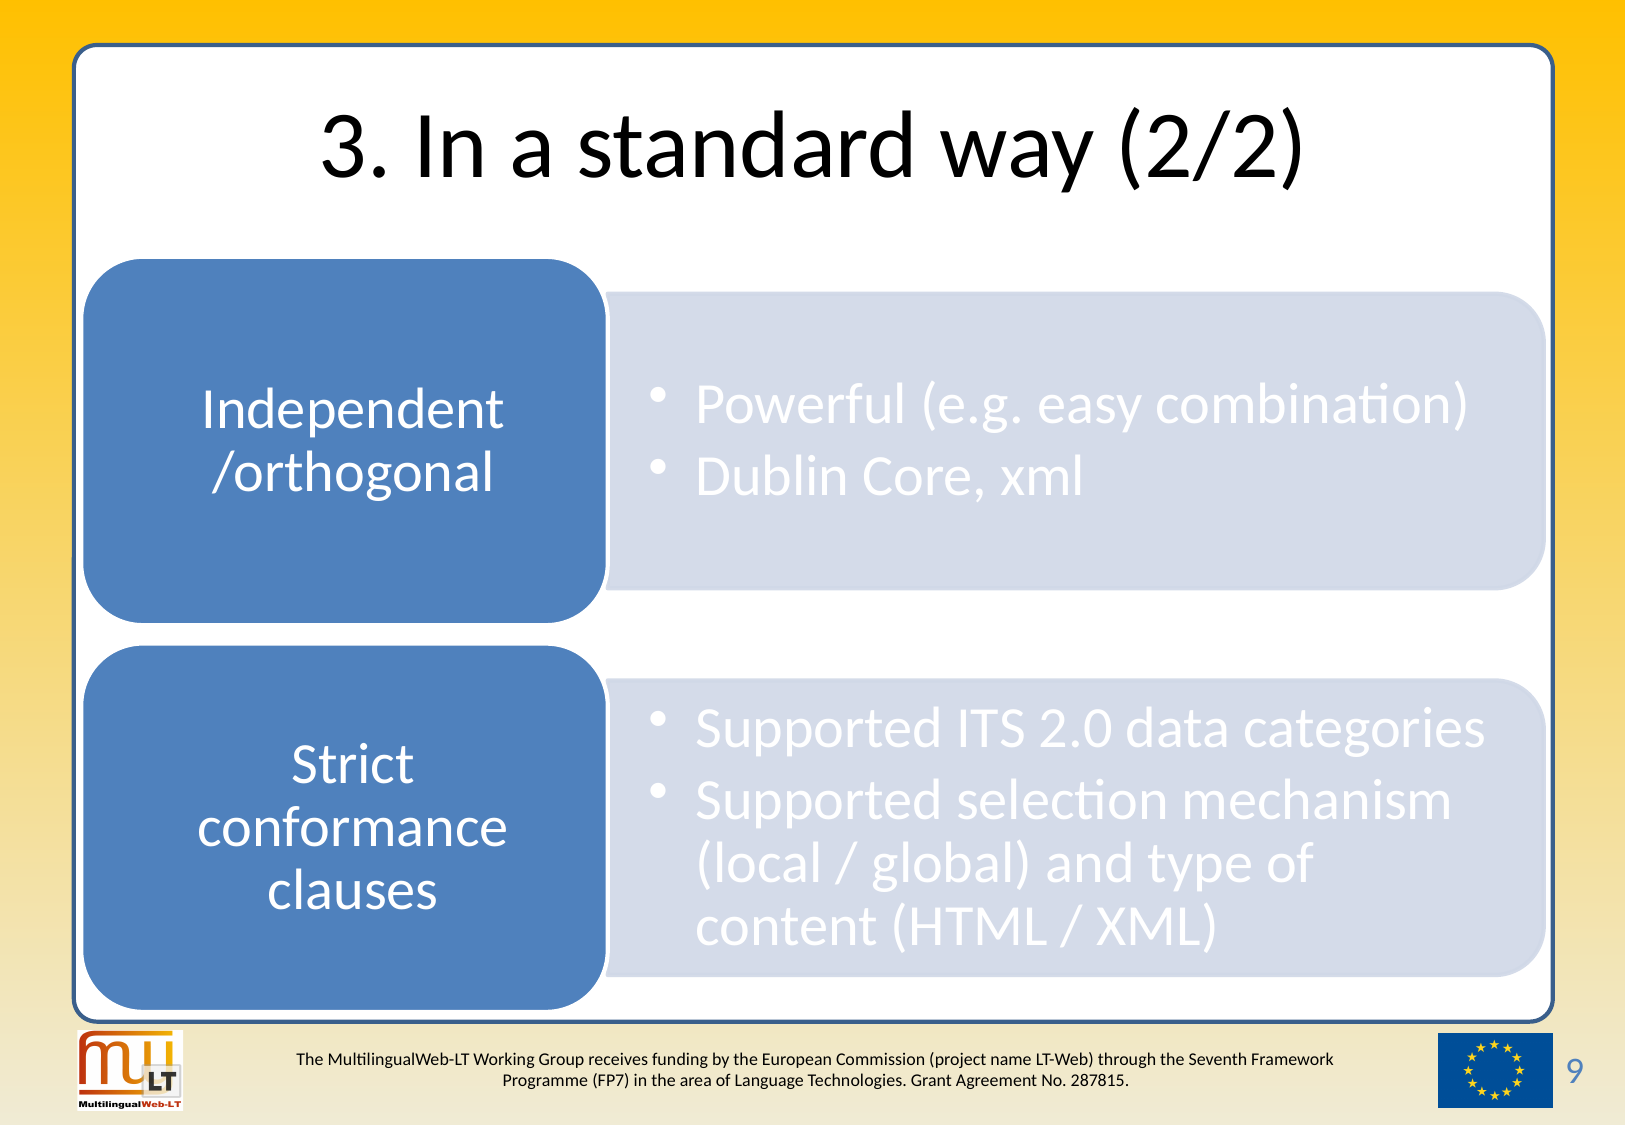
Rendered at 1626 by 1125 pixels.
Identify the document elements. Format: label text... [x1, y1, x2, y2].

picture [77, 1030, 184, 1111]
slide_number 9 [1561, 1044, 1625, 1105]
picture [1438, 1033, 1553, 1108]
title 3. In a standard way (2/2) [76, 45, 1552, 233]
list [80, 256, 1544, 1013]
